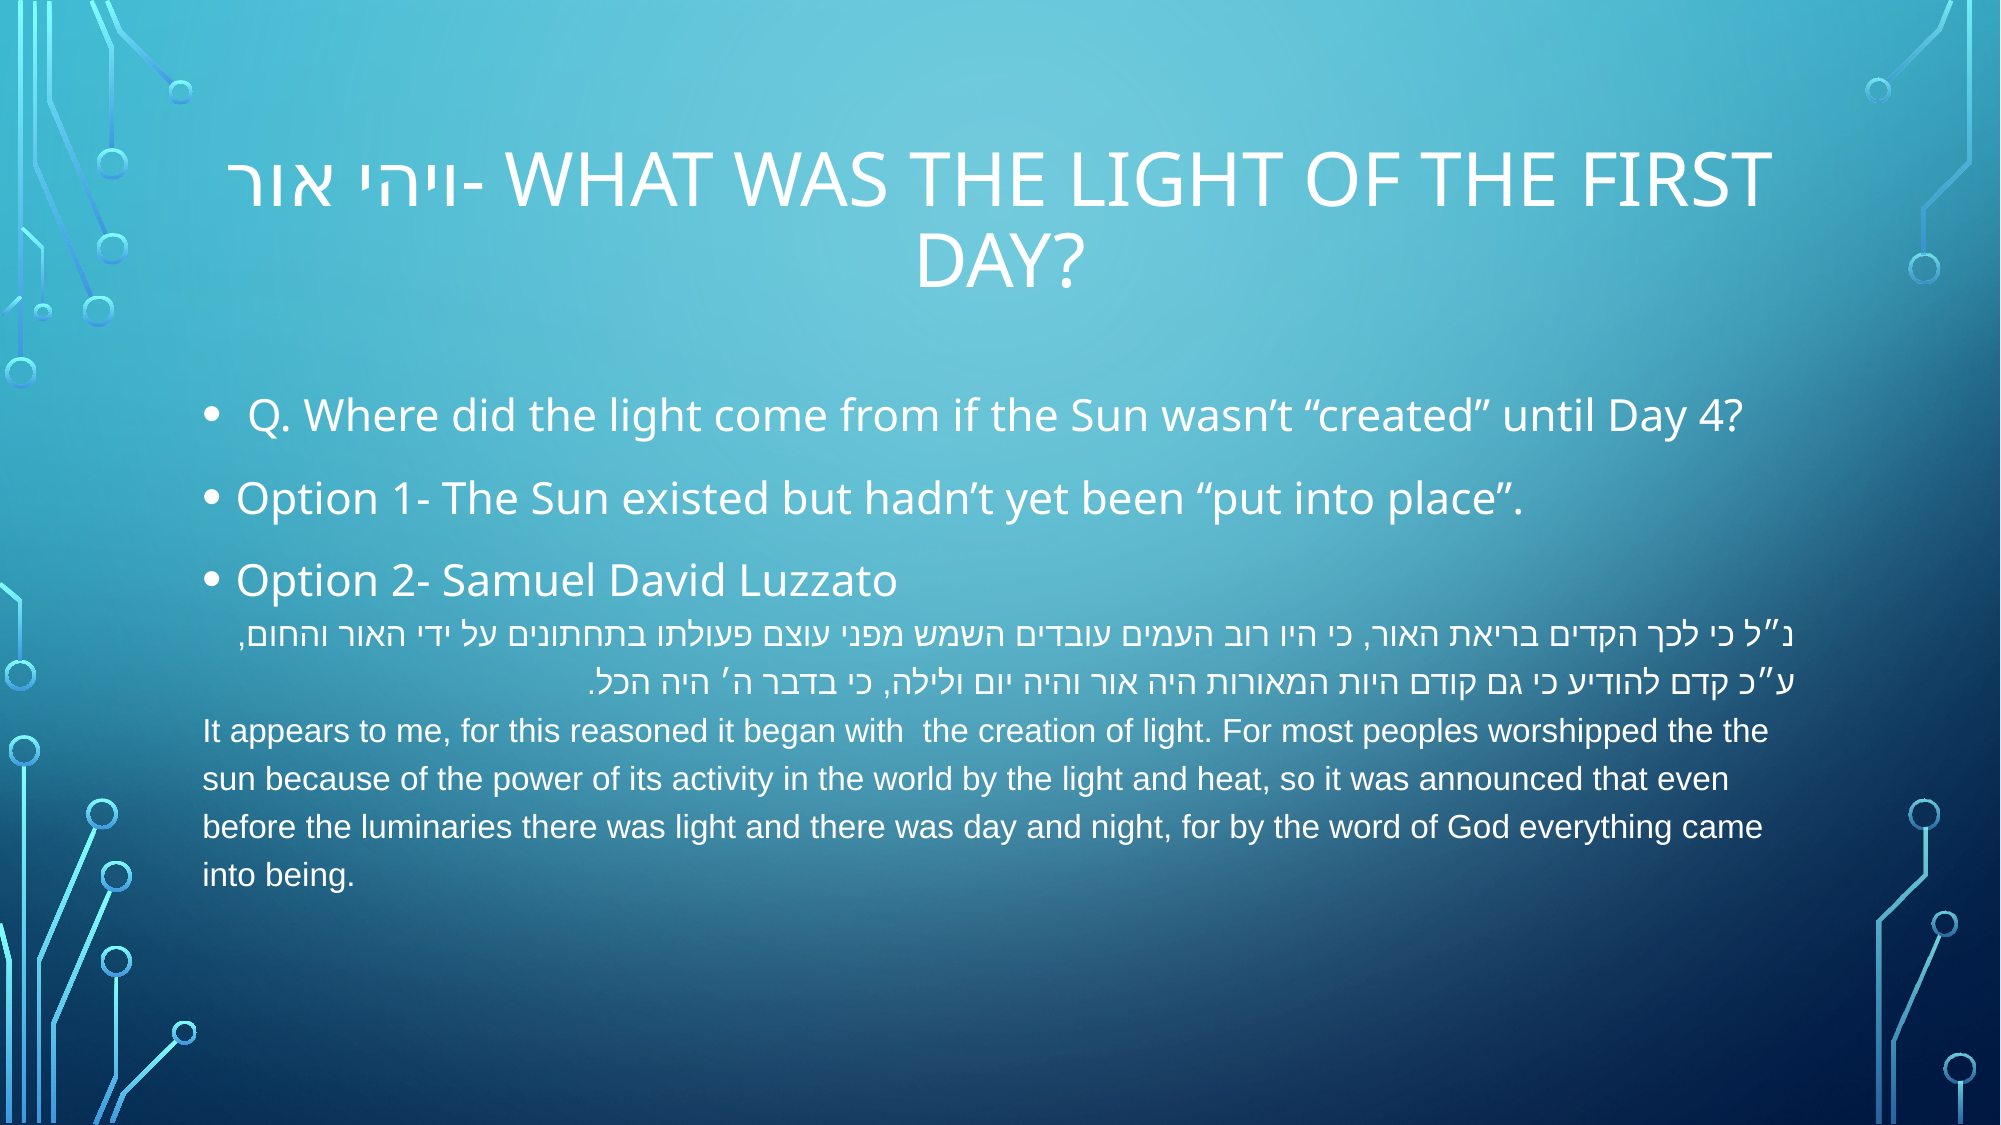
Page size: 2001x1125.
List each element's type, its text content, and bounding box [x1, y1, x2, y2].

title ויהי אור- What Was The Light of The First Day? [187, 101, 1813, 344]
list Q. Where did the light come from if the Sun wasn’t “created” until Day 4? Option 1- The Sun existed but hadn’t yet been “put into place”. Option 2- Samuel David Luzzato נ״ל כי לכך הקדים בריאת האור, כי היו רוב העמים עובדים השמש מפני עוצם פעולתו בתחתונים על ידי האור והחום, ע״כ קדם להודיע כי גם קודם היות המאורות היה אור והיה יום ולילה, כי בדבר ה׳ היה הכל. It appears to me, for this reasoned it began with the creation of light. For most peoples worshipped the the sun because of the power of its activity in the world by the light and heat, so it was announced that even before the luminaries there was light and there was day and night, for by the word of God everything came into being. [187, 369, 1813, 950]
